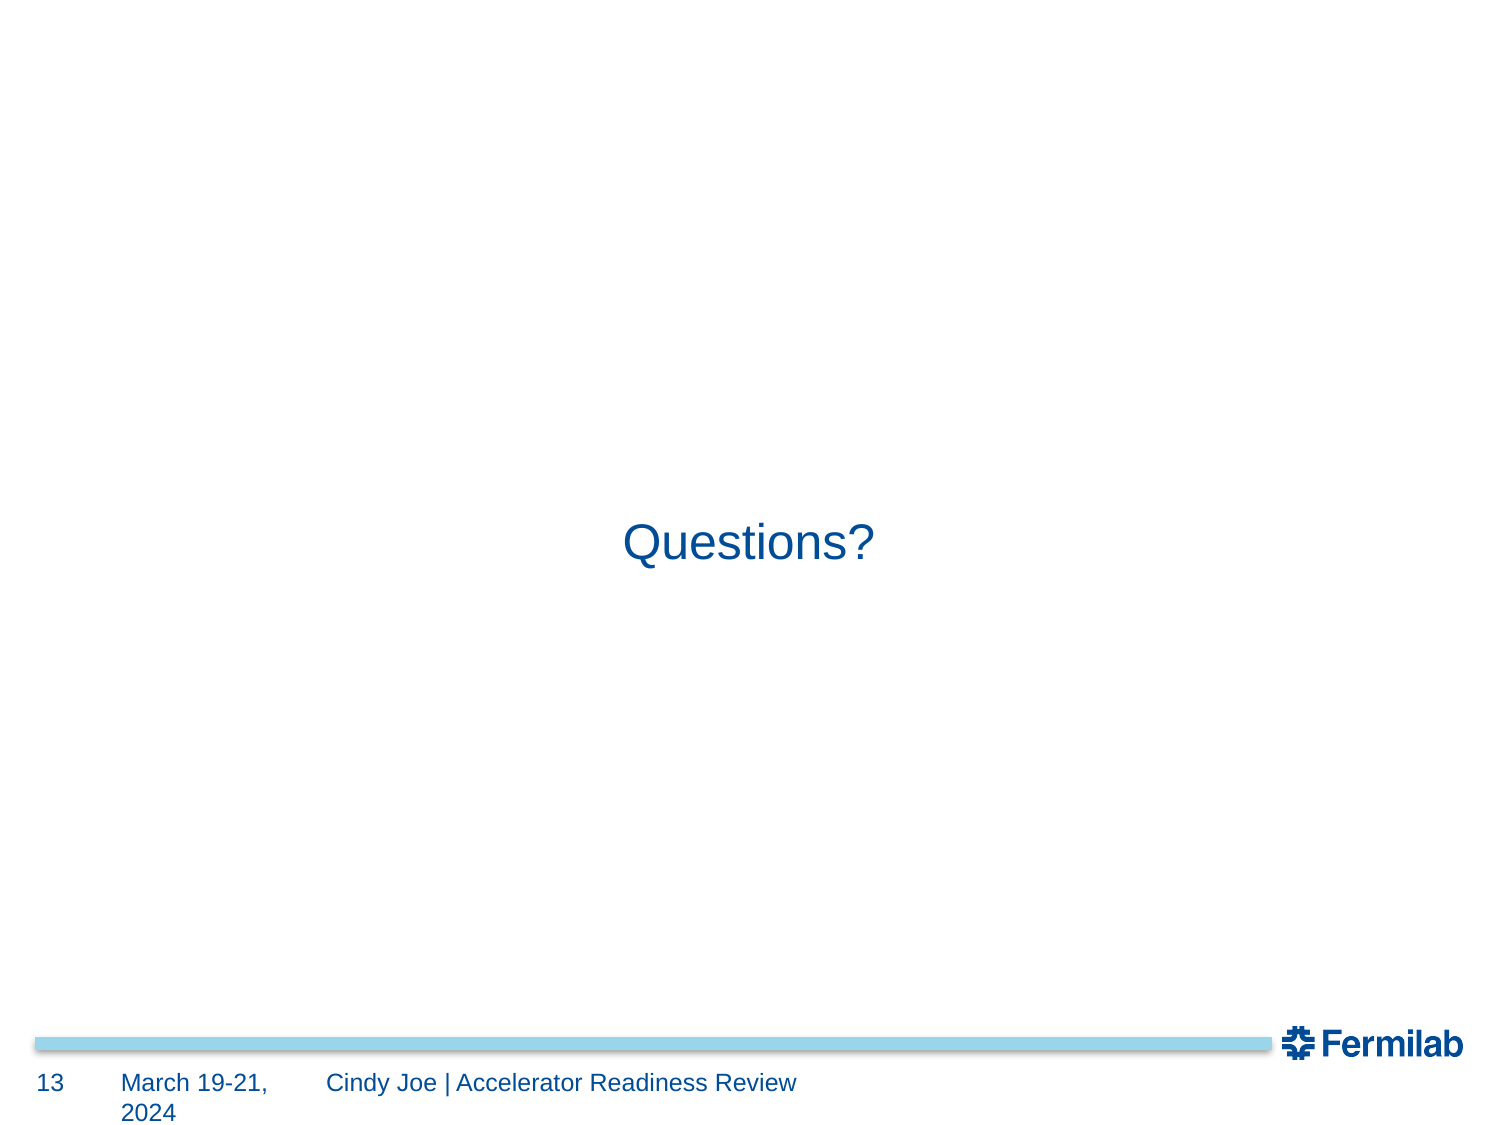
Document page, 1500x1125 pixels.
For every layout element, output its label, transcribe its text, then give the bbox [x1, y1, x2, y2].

list Questions? [37, 159, 1461, 990]
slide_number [120, 1066, 360, 1106]
footer Cindy Joe | Accelerator Readiness Review [325, 1066, 1326, 1104]
slide_number 13 [36, 1066, 105, 1106]
picture [1282, 1026, 1463, 1060]
